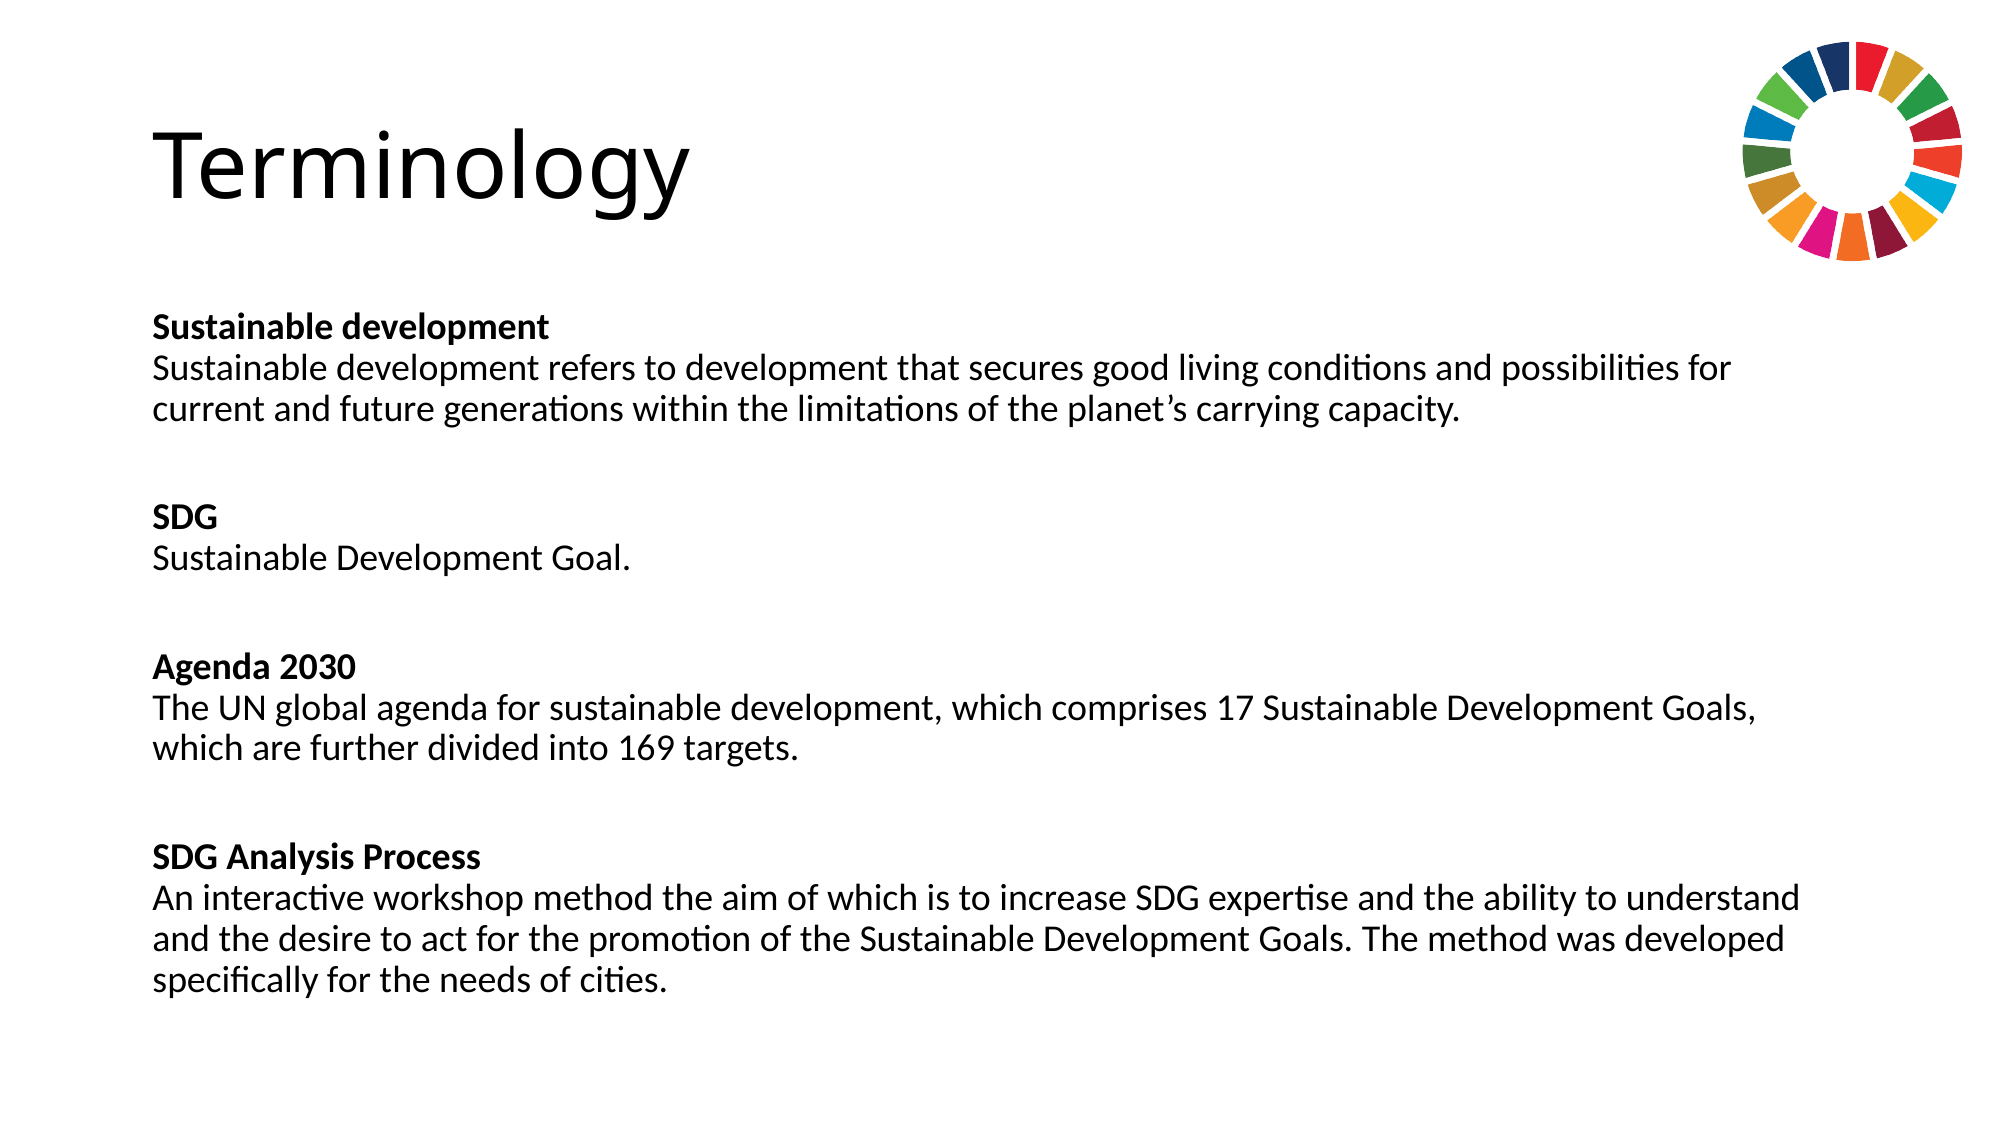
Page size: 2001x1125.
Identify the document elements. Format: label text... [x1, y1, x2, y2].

title Terminology [137, 59, 1863, 278]
list Sustainable development Sustainable development refers to development that secures good living conditions and possibilities for current and future generations within the limitations of the planet’s carrying capacity. SDG Sustainable Development Goal. Agenda 2030 The UN global agenda for sustainable development, which comprises 17 Sustainable Development Goals, which are further divided into 169 targets. SDG Analysis Process An interactive workshop method the aim of which is to increase SDG expertise and the ability to understand and the desire to act for the promotion of the Sustainable Development Goals. The method was developed specifically for the needs of cities. [137, 299, 1863, 1014]
picture [1737, 37, 1967, 267]
